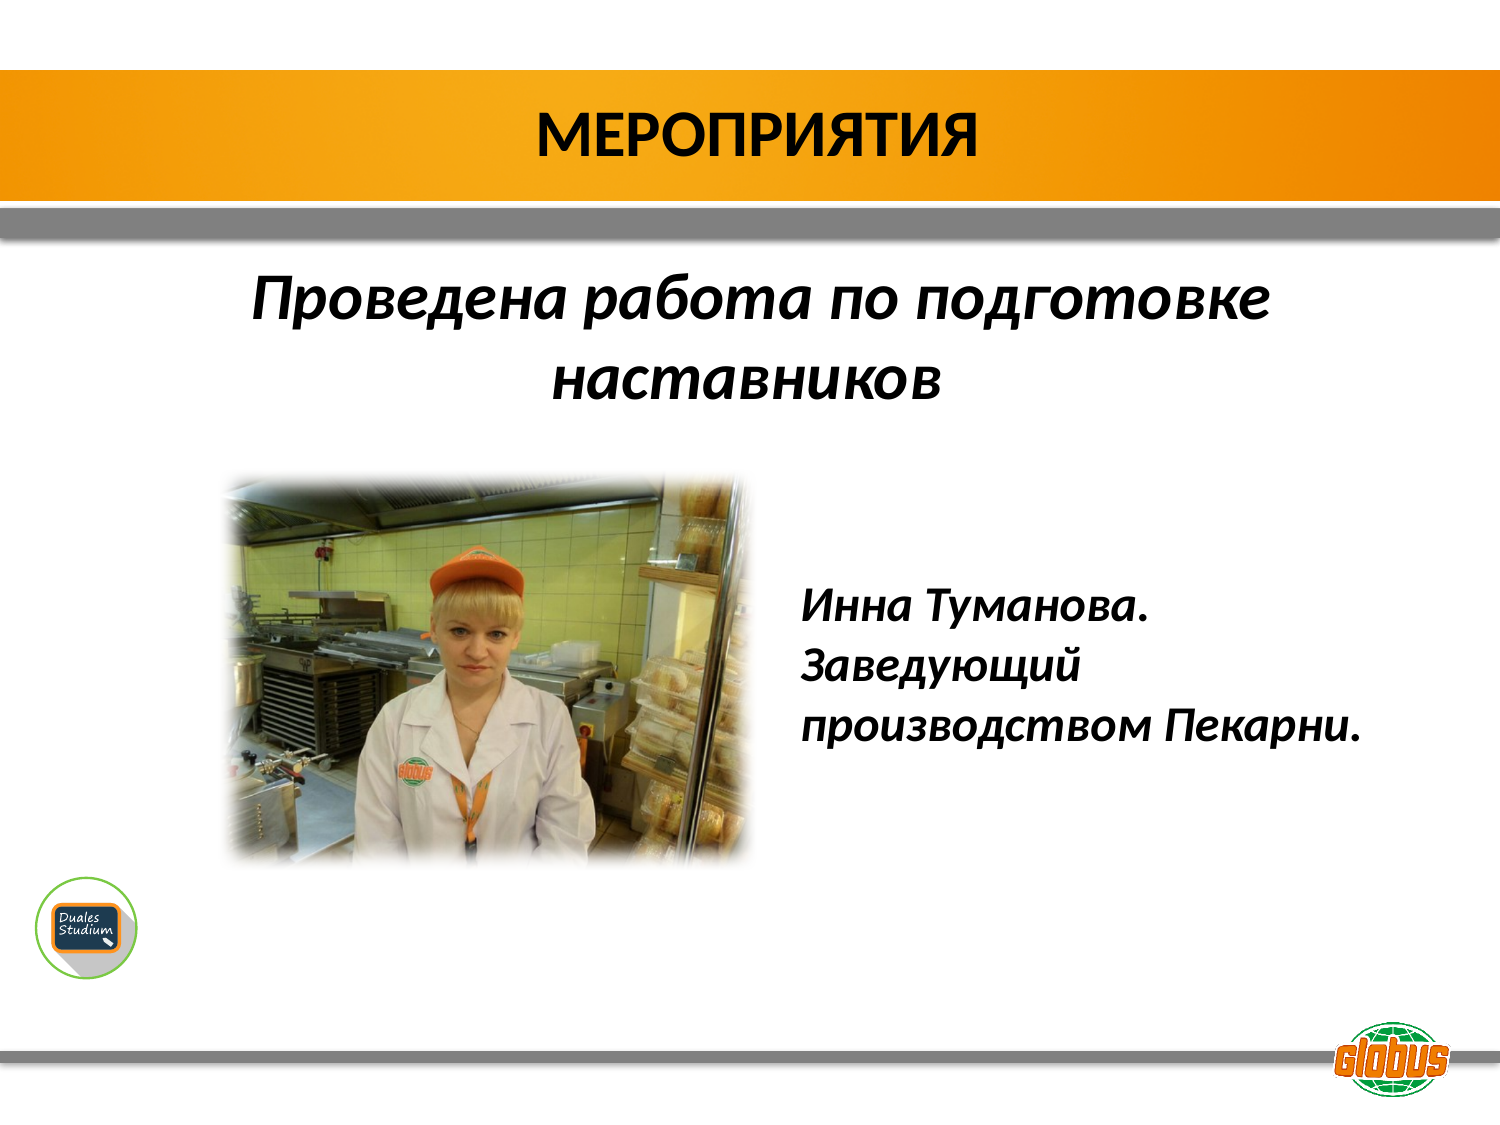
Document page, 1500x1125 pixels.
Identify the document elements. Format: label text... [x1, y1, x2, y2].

picture [1332, 1022, 1451, 1097]
picture [34, 876, 138, 980]
picture [218, 467, 757, 873]
text_box МЕРОПРИЯТИЯ [123, 93, 1392, 247]
title Проведена работа по подготовке наставников [188, 247, 1335, 435]
text_box Инна Туманова. Заведующий производством Пекарни. [785, 563, 1383, 759]
picture [0, 70, 1500, 201]
